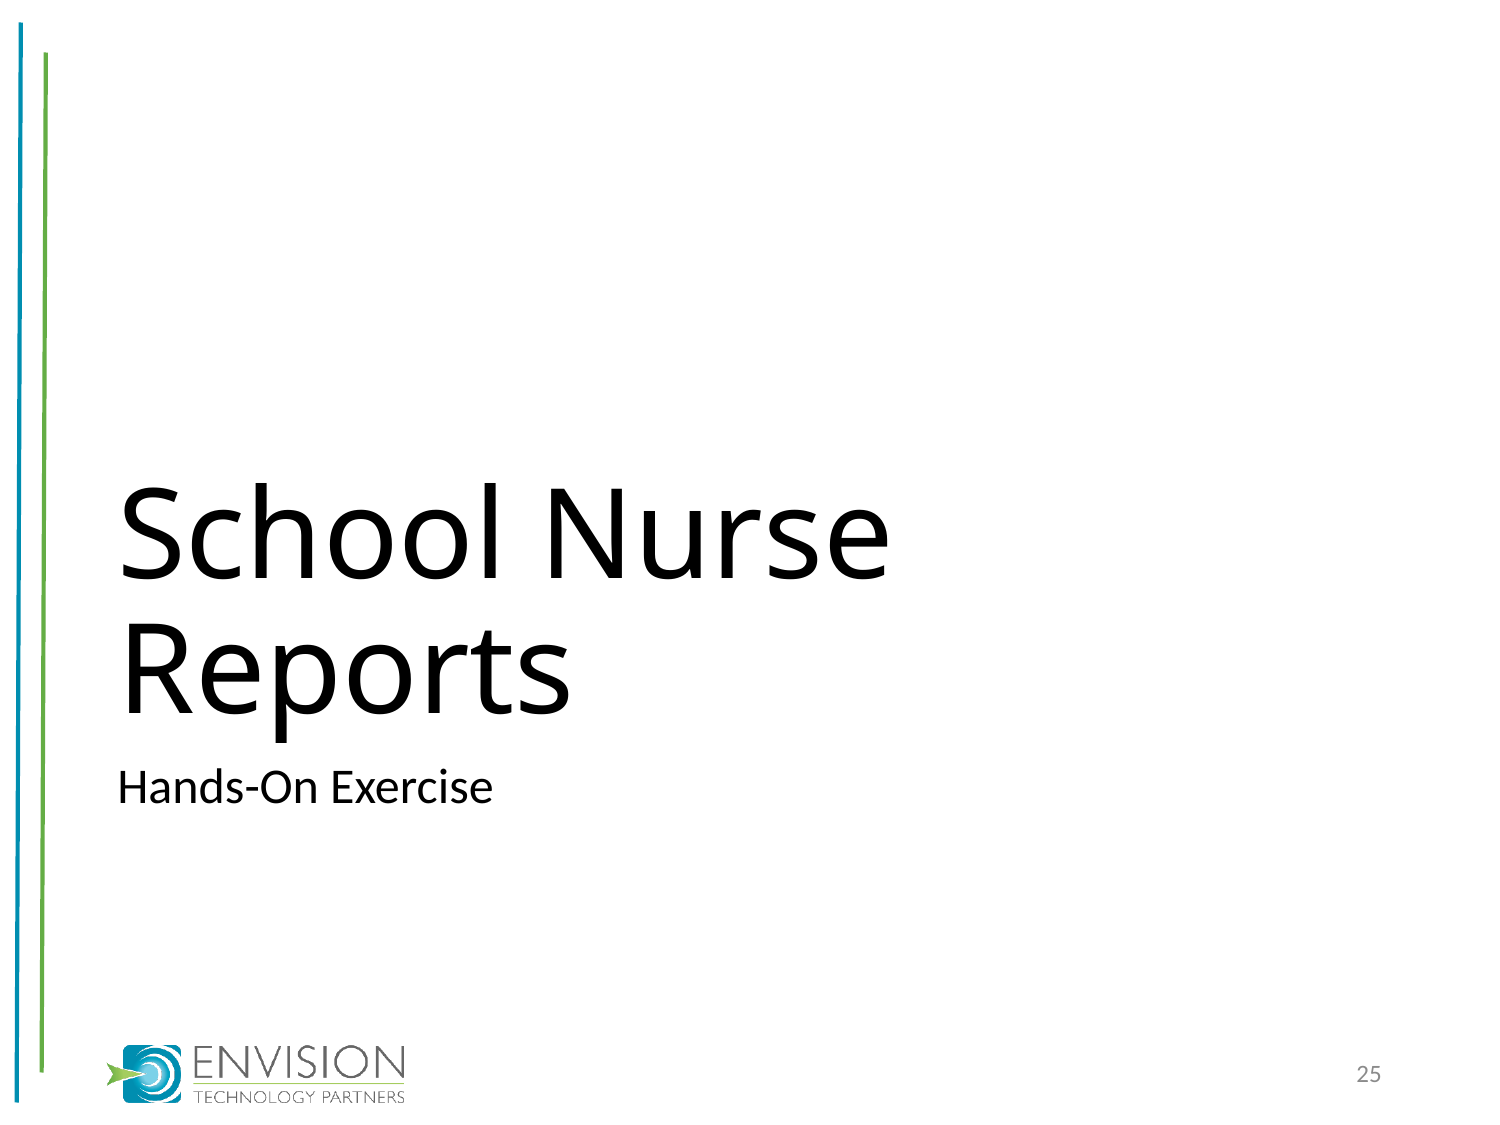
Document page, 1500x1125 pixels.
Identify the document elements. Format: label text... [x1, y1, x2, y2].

list Hands-On Exercise [102, 752, 1397, 999]
picture [103, 1045, 174, 1103]
slide_number 25 [1059, 1042, 1397, 1103]
picture [149, 1045, 404, 1103]
title School Nurse Reports [102, 280, 1397, 749]
